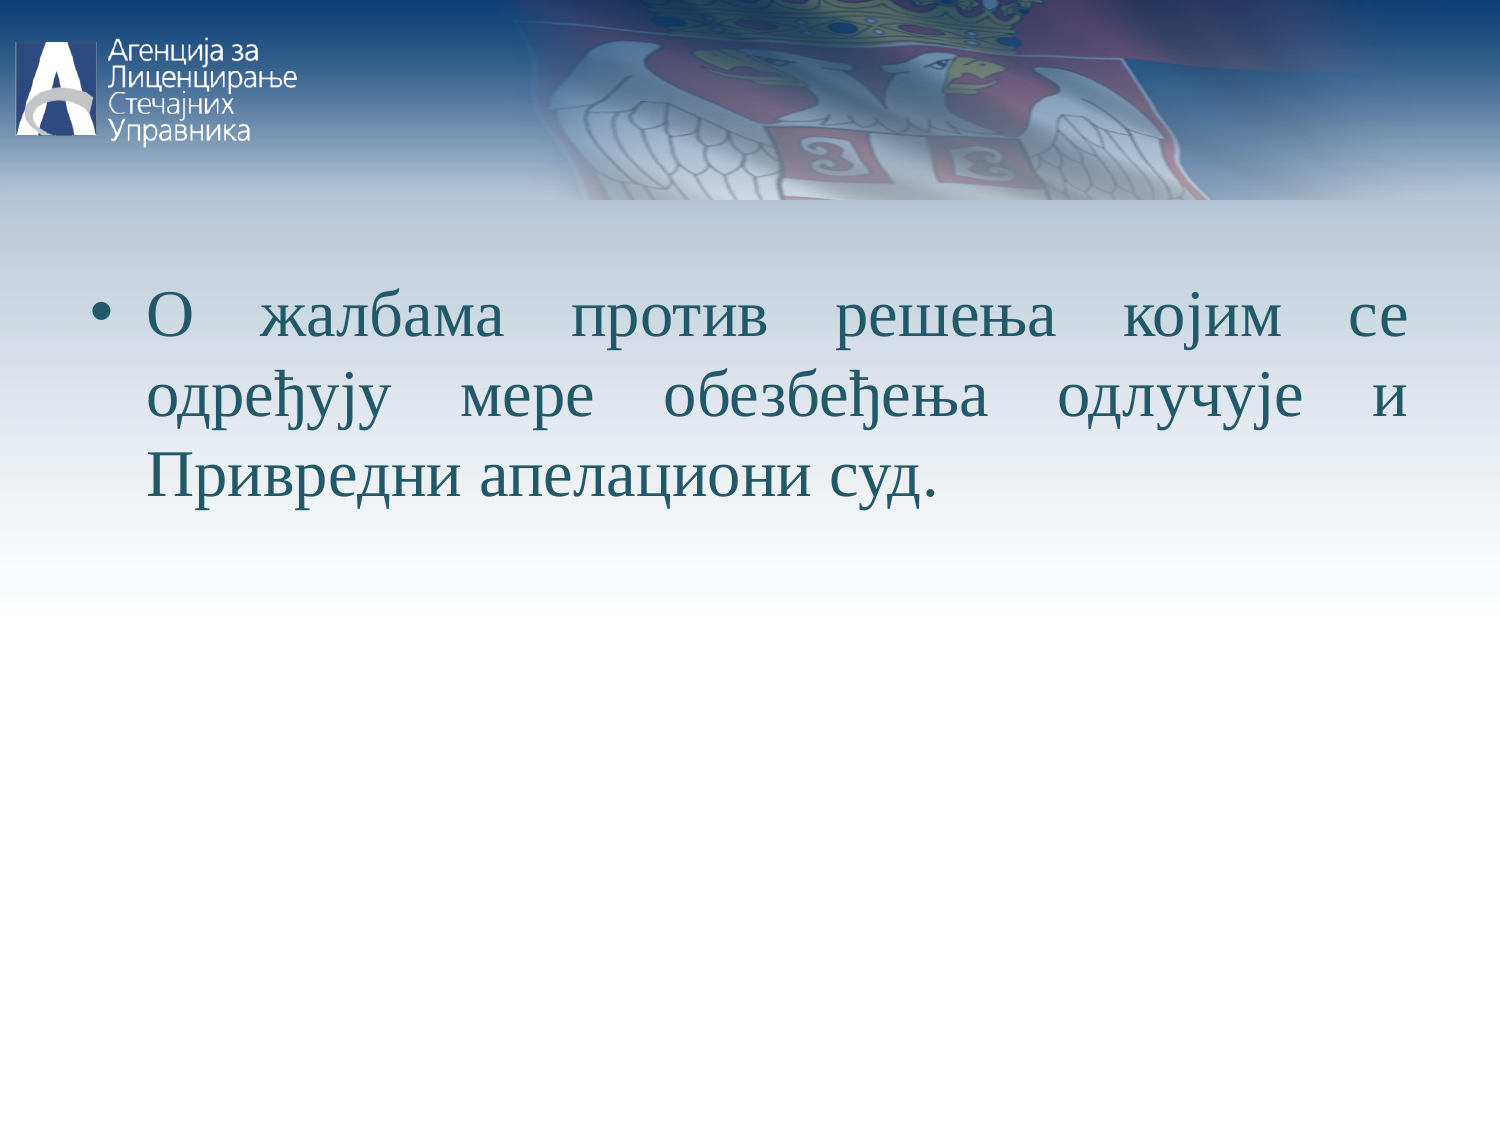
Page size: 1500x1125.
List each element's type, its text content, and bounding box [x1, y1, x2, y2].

picture [0, 0, 1500, 1113]
list О жалбама против решења којим се одређују мере обезбеђења одлучује и Привредни апелациони суд. [75, 262, 1425, 1005]
